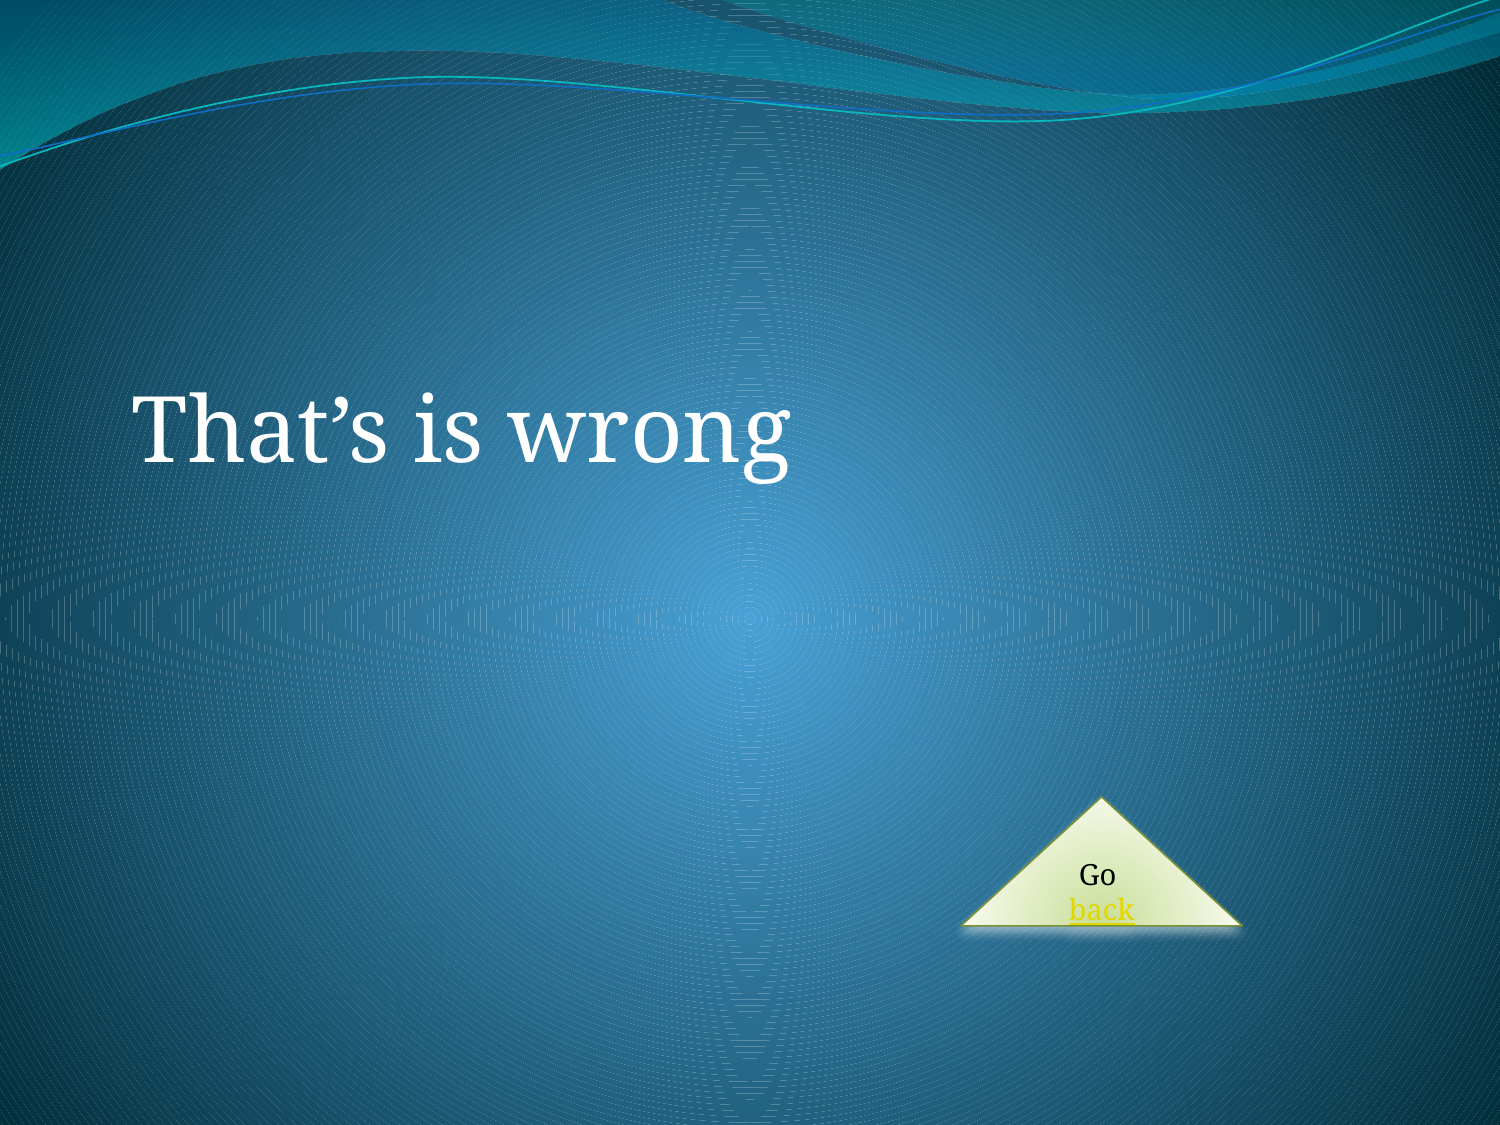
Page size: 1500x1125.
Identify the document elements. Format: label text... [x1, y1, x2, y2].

text_box That’s is wrong [117, 363, 856, 488]
text_box Go back [960, 796, 1243, 927]
